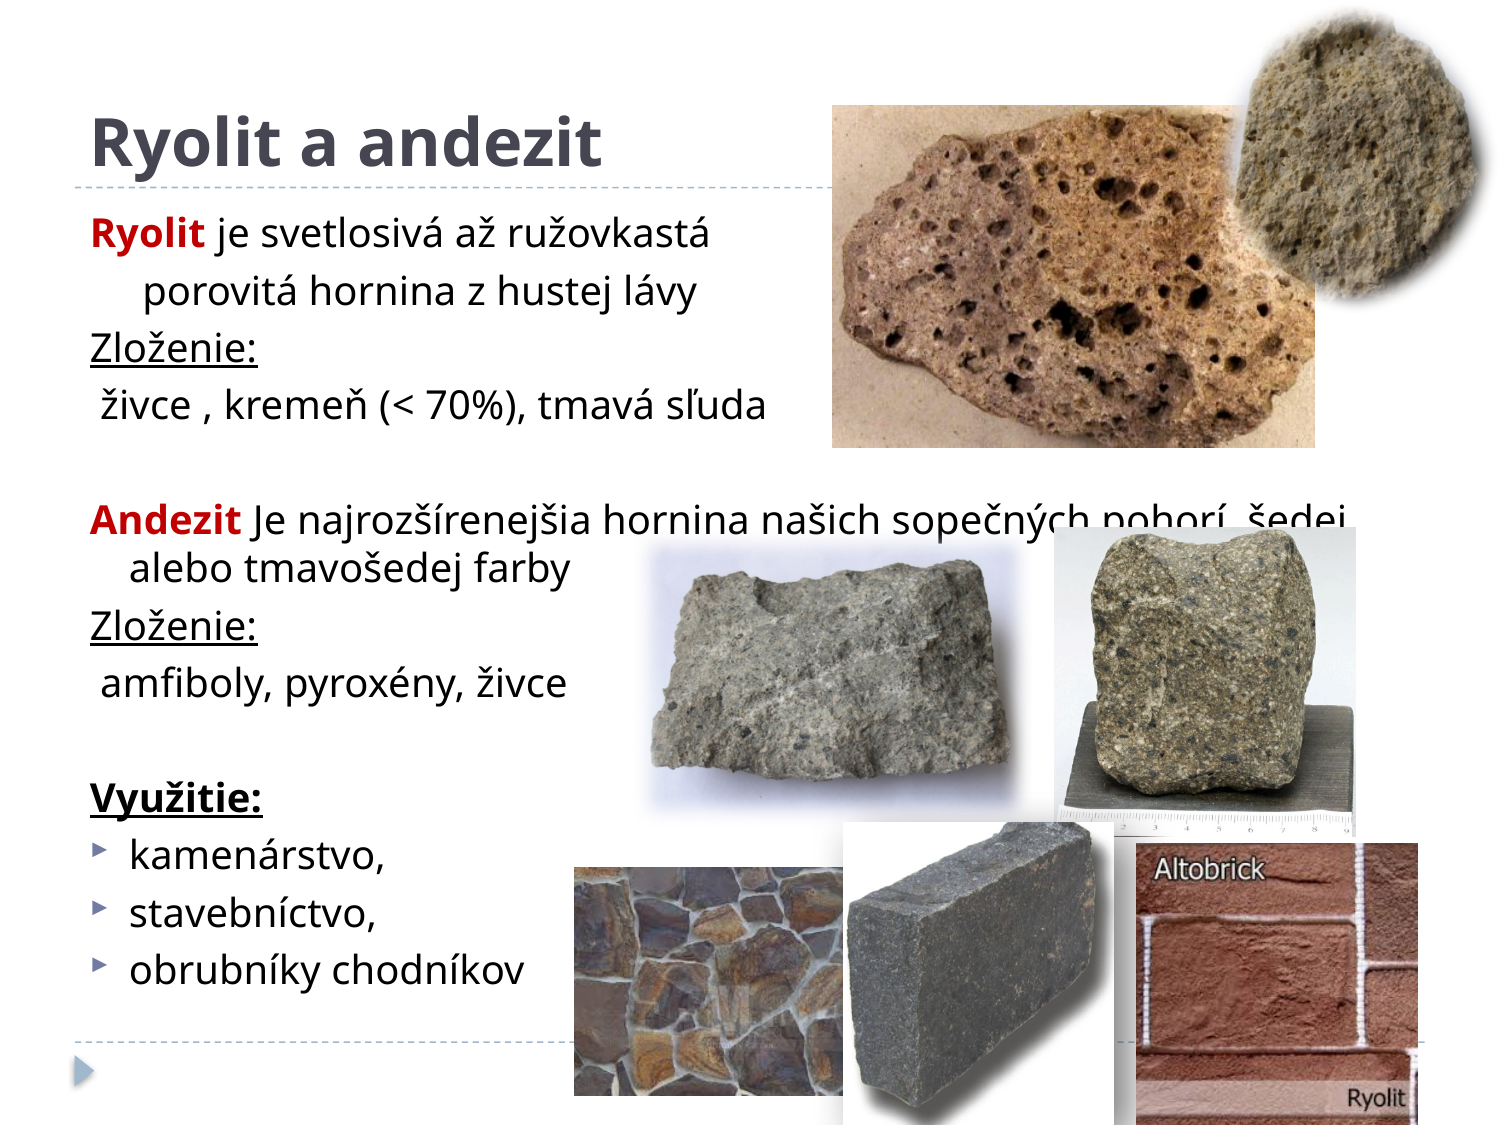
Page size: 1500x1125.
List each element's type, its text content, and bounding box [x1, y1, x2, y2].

picture [1136, 843, 1419, 1125]
picture [831, 0, 1500, 448]
list Ryolit je svetlosivá až ružovkastá porovitá hornina z hustej lávy Zloženie: živce , kremeň (< 70%), tmavá sľuda Andezit Je najrozšírenejšia hornina našich sopečných pohorí. šedej alebo tmavošedej farby Zloženie: amfiboly, pyroxény, živce Využitie: kamenárstvo, stavebníctvo, obrubníky chodníkov [75, 200, 1425, 1010]
title Ryolit a andezit [75, 24, 1201, 188]
picture [573, 527, 1357, 1125]
